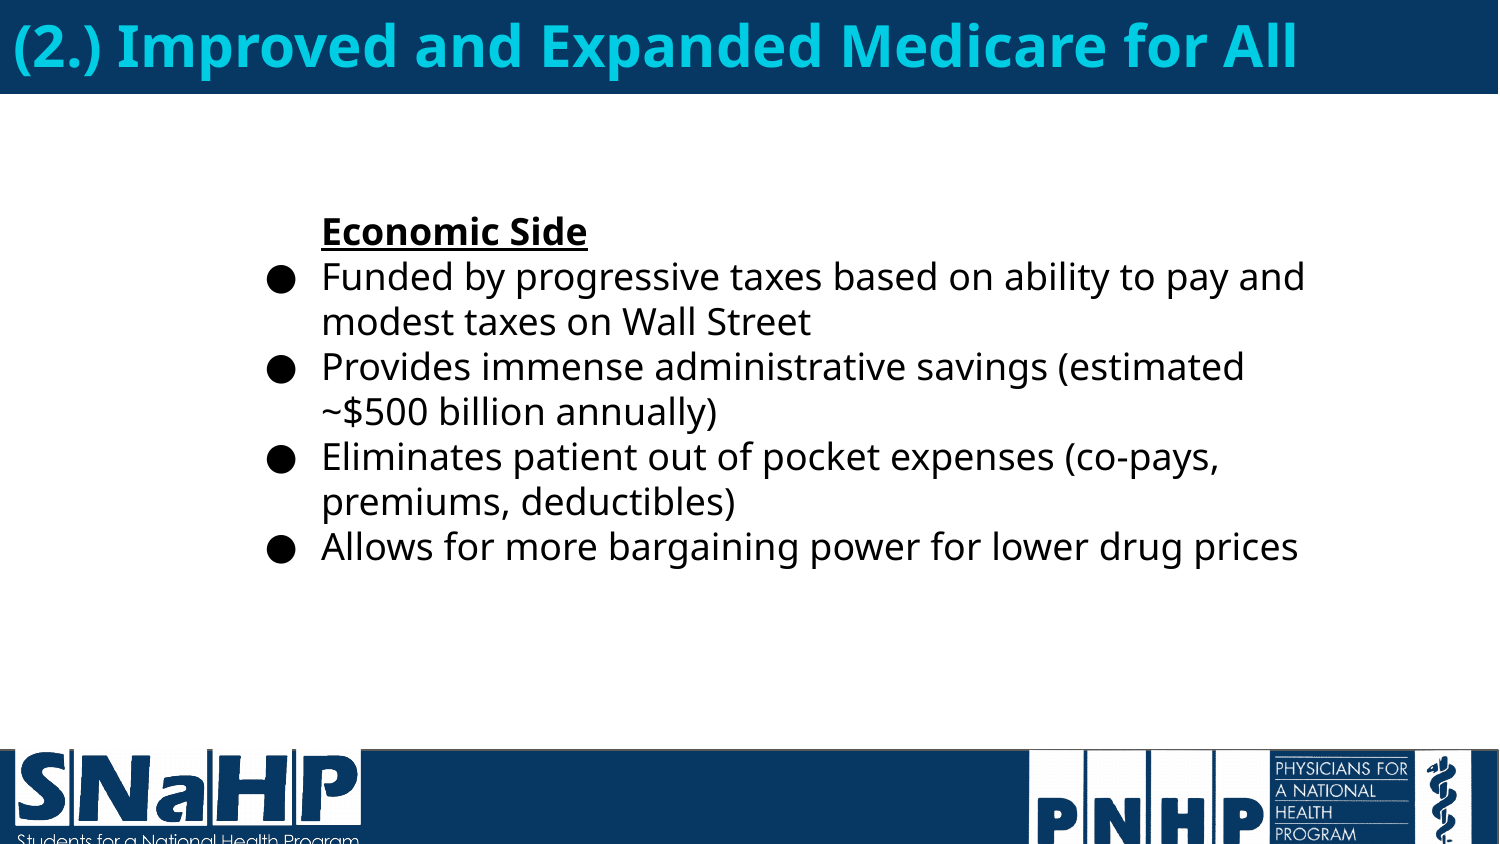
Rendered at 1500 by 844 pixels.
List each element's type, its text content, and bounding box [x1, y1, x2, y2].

picture [15, 748, 362, 844]
text_box Economic Side Funded by progressive taxes based on ability to pay and modest taxes on Wall Street Provides immense administrative savings (estimated ~$500 billion annually) Eliminates patient out of pocket expenses (co-pays, premiums, deductibles) Allows for more bargaining power for lower drug prices [231, 192, 1331, 605]
text_box [362, 749, 1026, 844]
picture [1028, 748, 1472, 844]
title (2.) Improved and Expanded Medicare for All [0, 0, 1498, 94]
text_box [1474, 749, 1498, 844]
text_box [0, 749, 13, 844]
